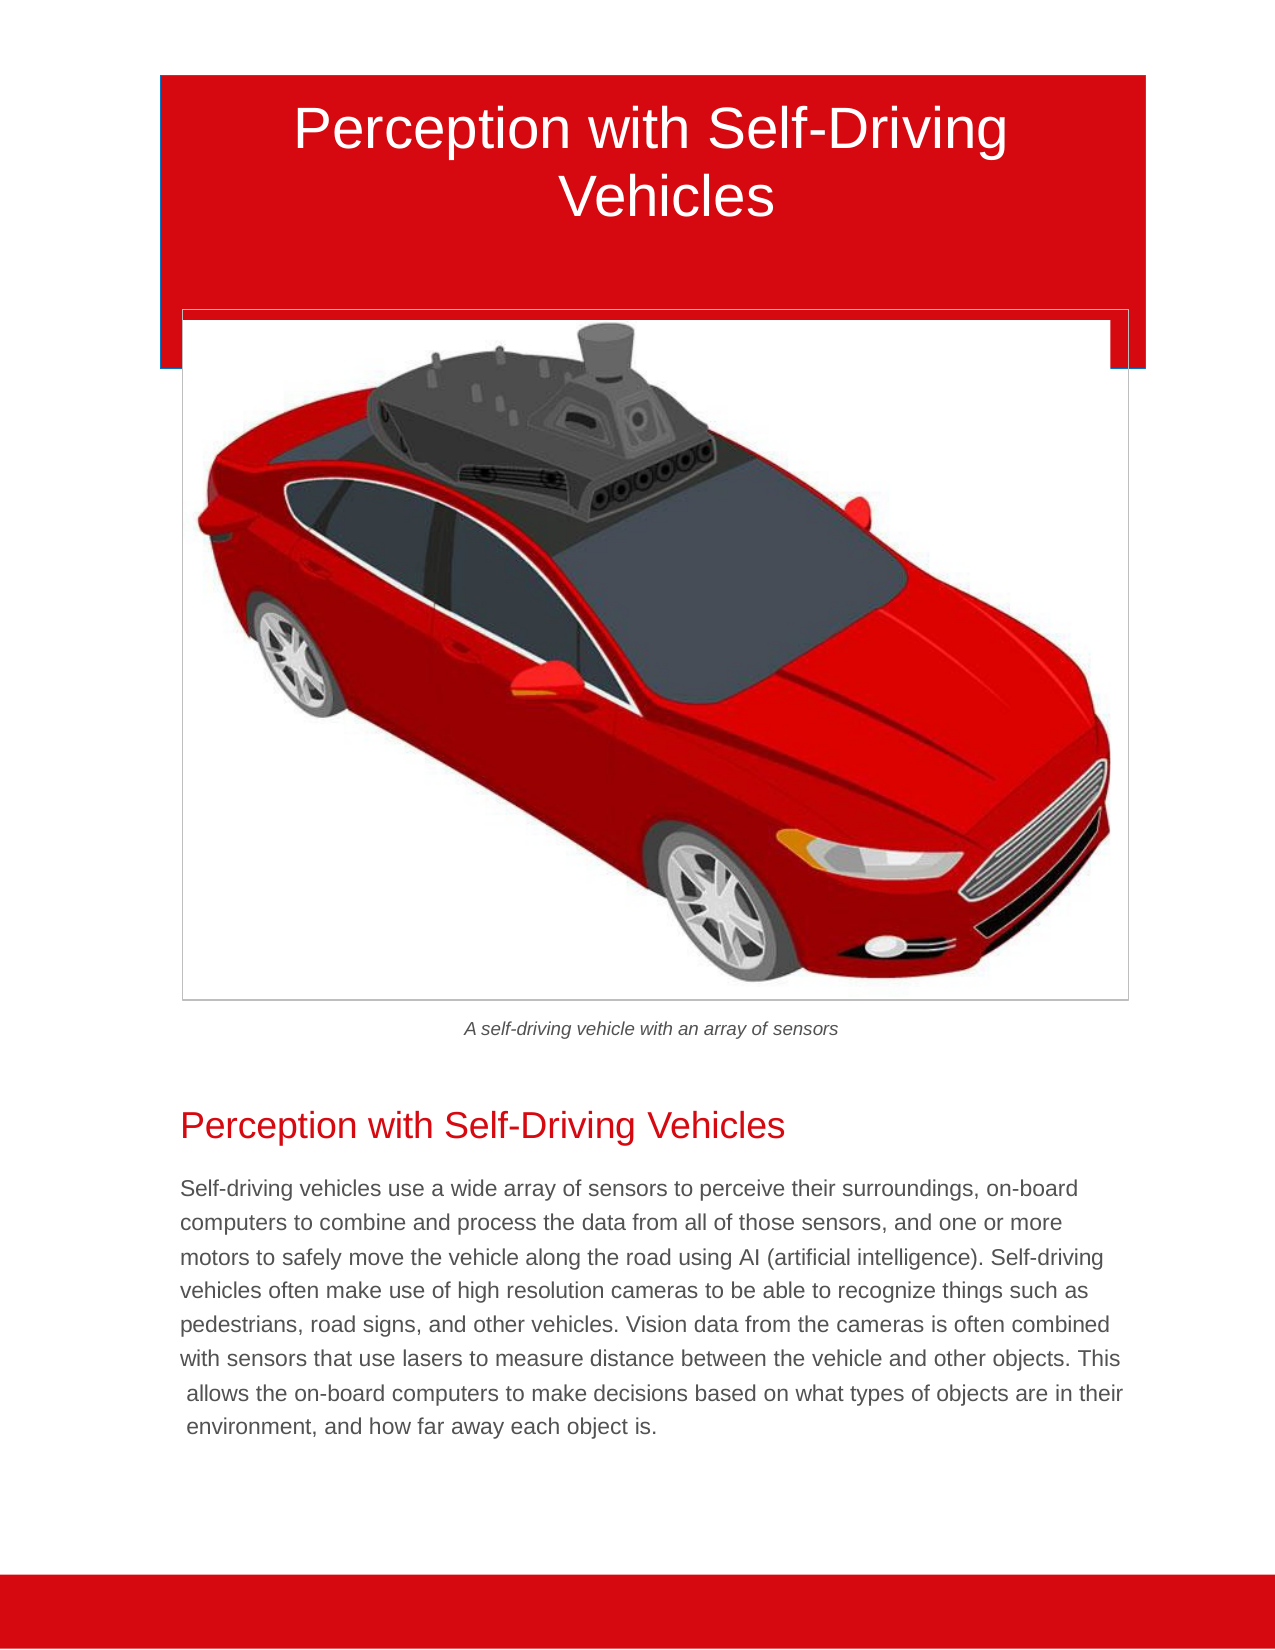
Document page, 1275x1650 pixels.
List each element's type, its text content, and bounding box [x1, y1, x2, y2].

title Perception with Self-Driving Vehicles [160, 75, 1146, 369]
text_box A self-driving vehicle with an array of sensors [462, 1014, 843, 1040]
text_box [182, 309, 1129, 1001]
text_box Perception with Self-Driving Vehicles Self-driving vehicles use a wide array of sensors to perceive their surroundings, on-board computers to combine and process the data from all of those sensors, and one or more motors to safely move the vehicle along the road using AI (artificial intelligence). Self-driving vehicles often make use of high resolution cameras to be able to recognize things such as pedestrians, road signs, and other vehicles. Vision data from the cameras is often combined with sensors that use lasers to measure distance between the vehicle and other objects. This allows the on-board computers to make decisions based on what types of objects are in their environment, and how far away each object is. [177, 1099, 1125, 1440]
